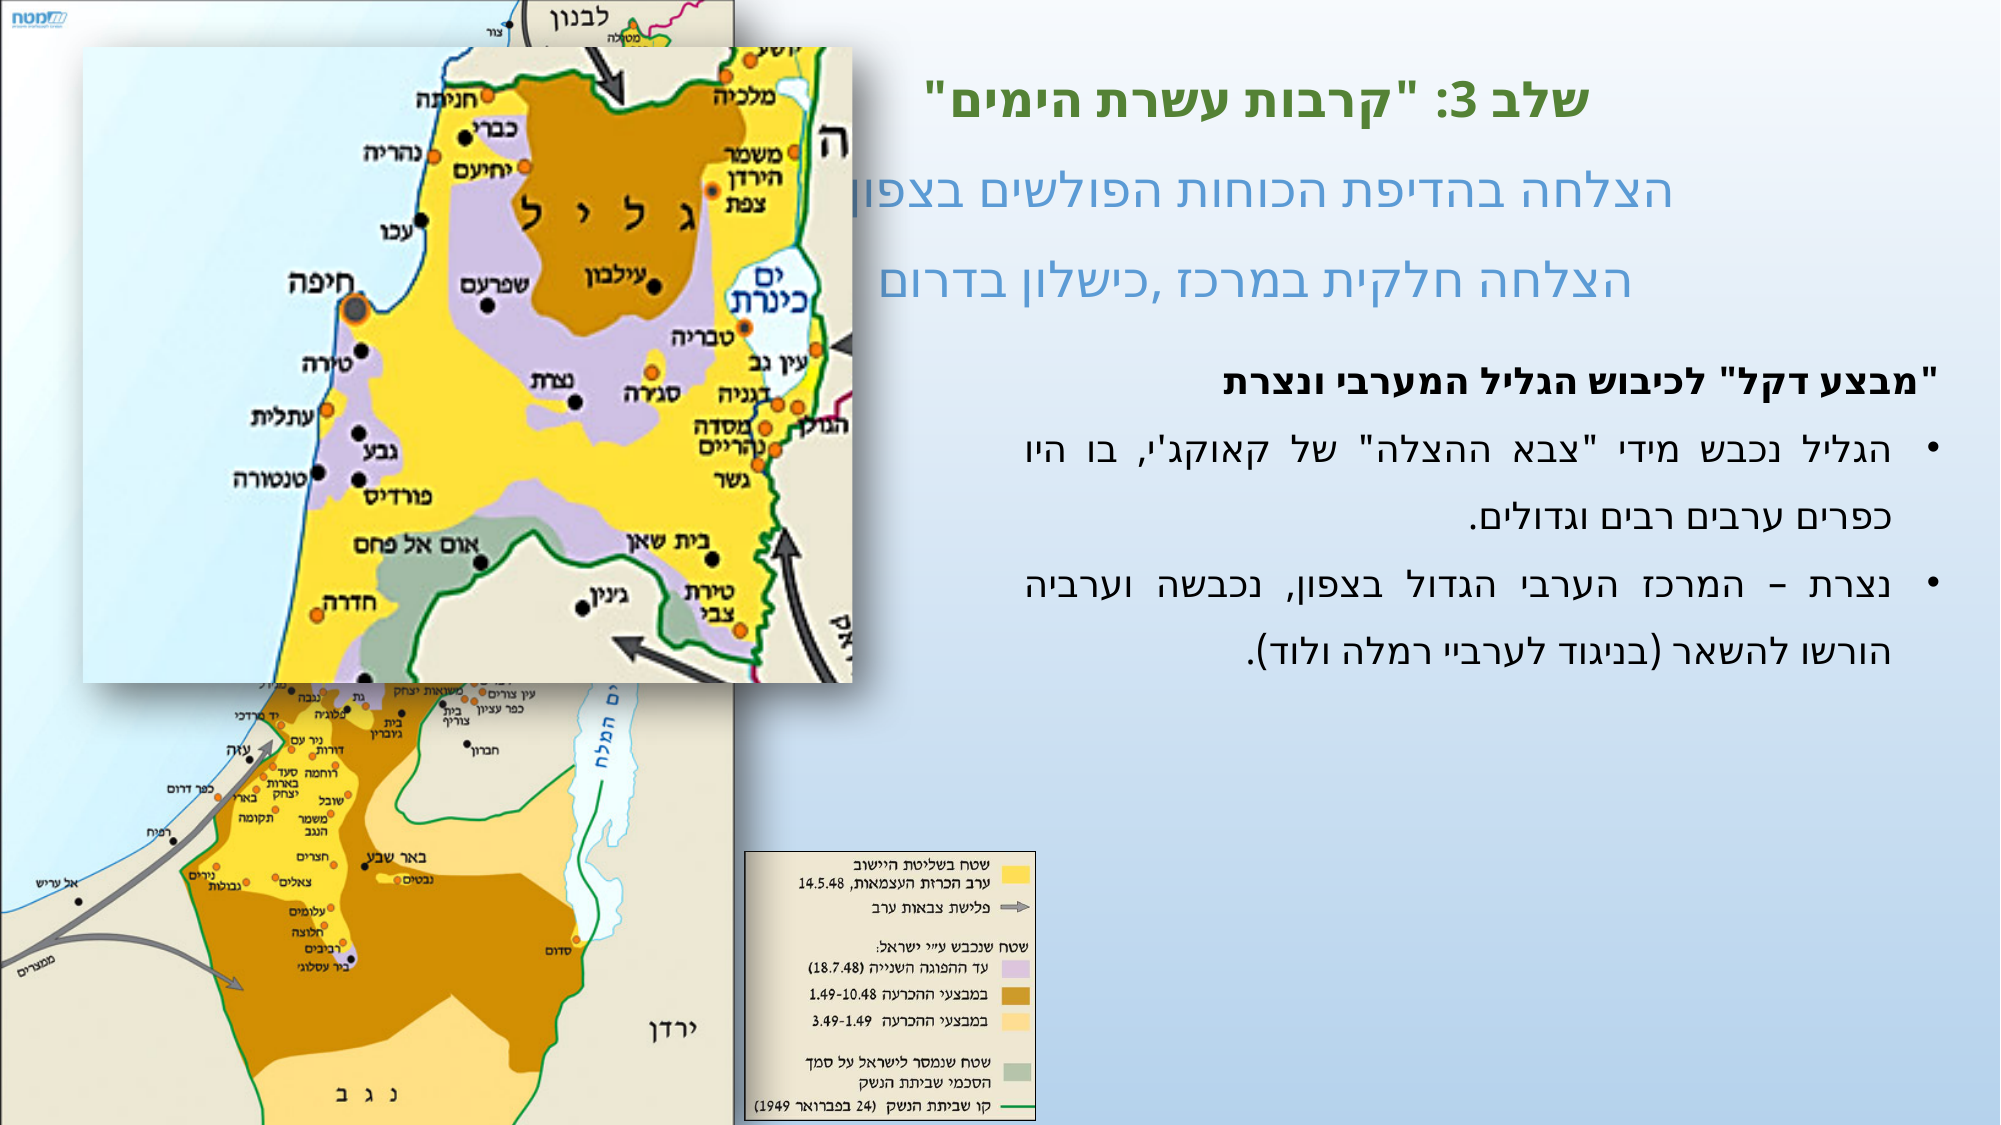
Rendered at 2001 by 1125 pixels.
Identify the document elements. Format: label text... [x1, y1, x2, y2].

picture [0, 0, 853, 1125]
text_box שלב 3: "קרבות עשרת הימים" הצלחה בהדיפת הכוחות הפולשים בצפון, הצלחה חלקית במרכז ,כישלון בדרום [767, 0, 2000, 383]
text_box "מבצע דקל" לכיבוש הגליל המערבי ונצרת הגליל נכבש מידי "צבא ההצלה" של קאוקג'י, בו היו כפרים ערבים רבים וגדולים. נצרת – המרכז הערבי הגדול בצפון, נכבשה וערביה הורשו להשאר (בניגוד לערביי רמלה ולוד). [1009, 327, 1955, 680]
picture [744, 851, 1036, 1121]
